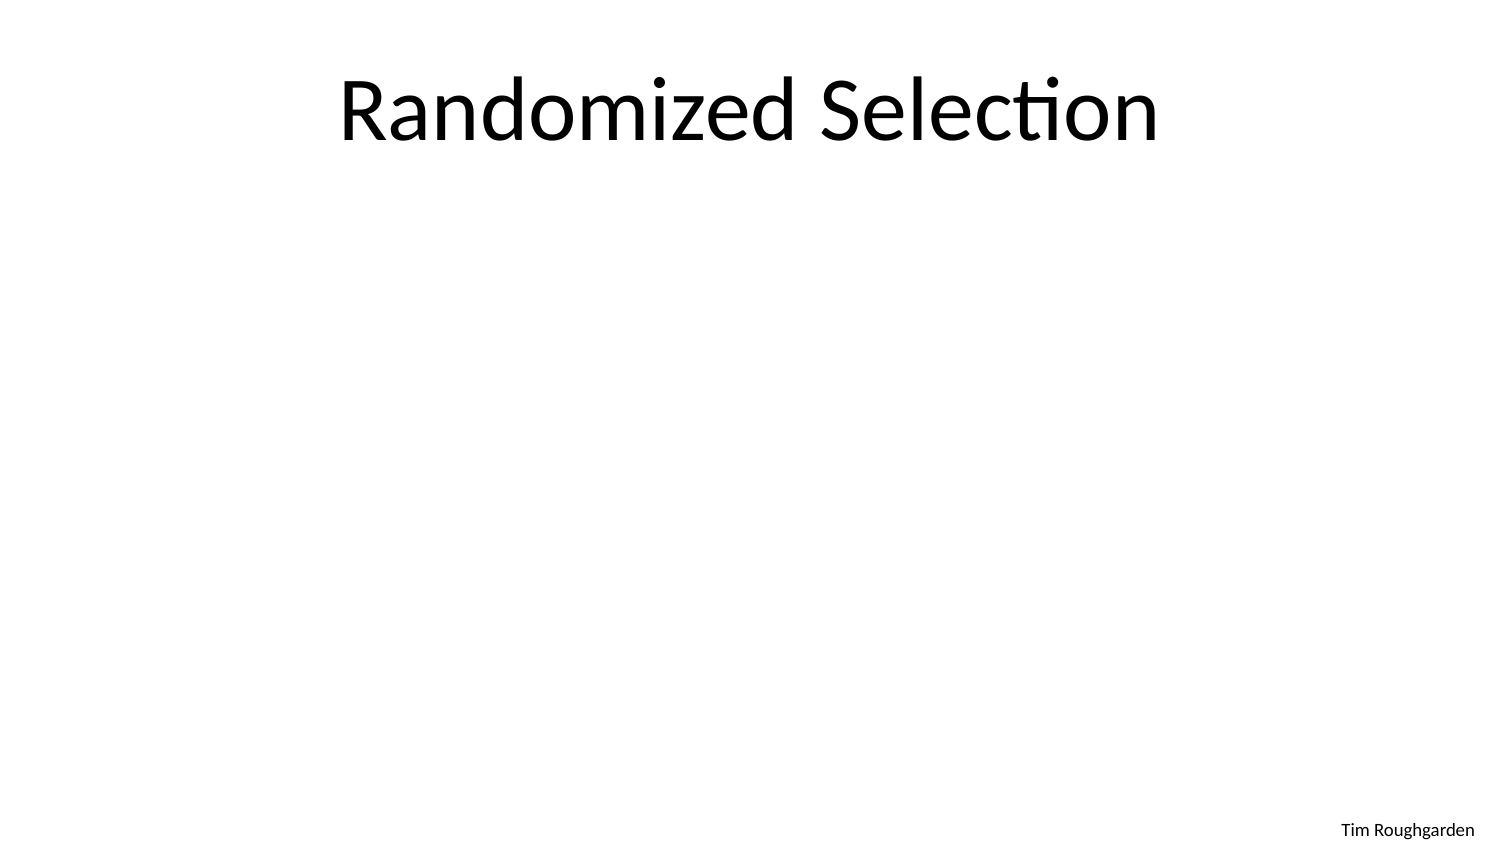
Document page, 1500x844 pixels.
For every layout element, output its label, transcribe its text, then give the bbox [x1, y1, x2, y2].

title Randomized Selection [75, 33, 1425, 175]
